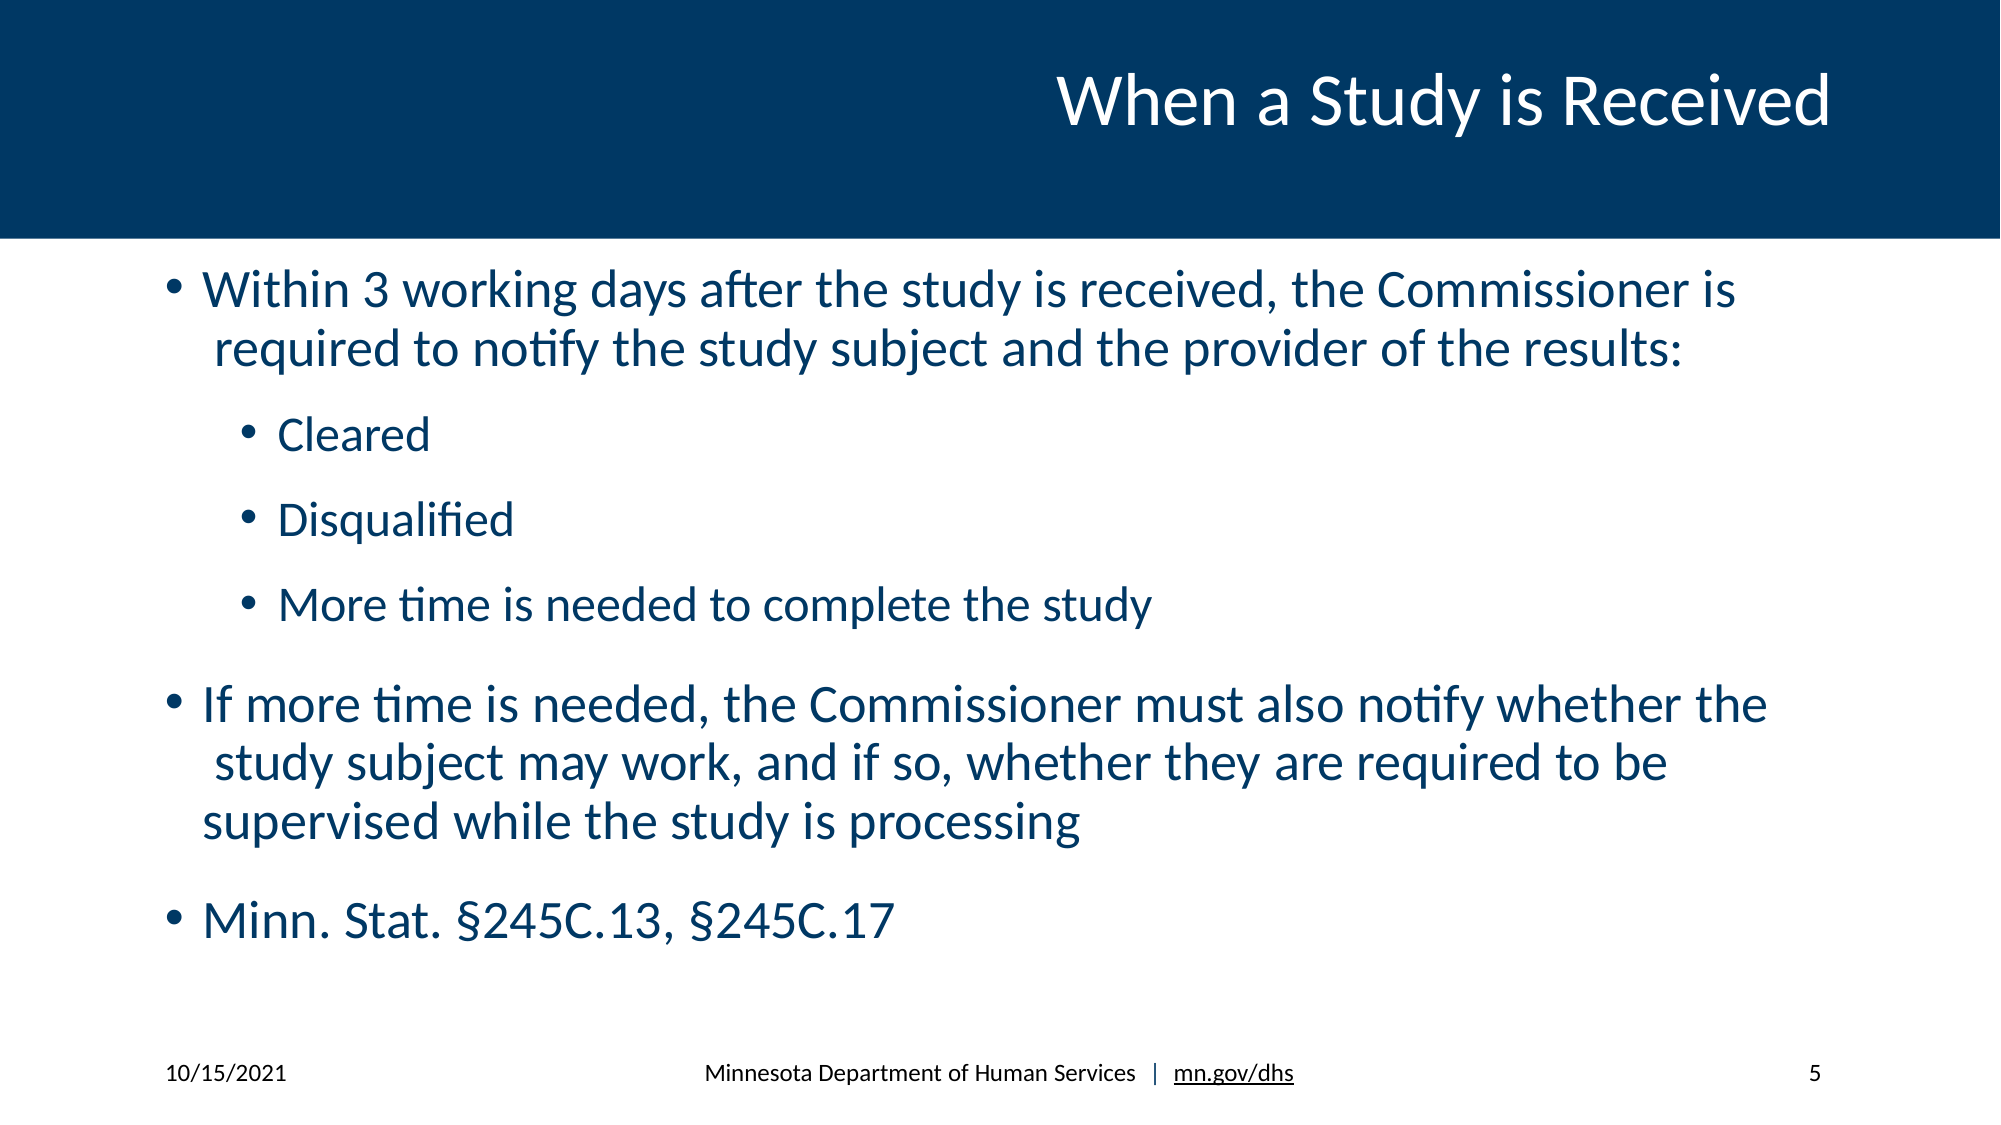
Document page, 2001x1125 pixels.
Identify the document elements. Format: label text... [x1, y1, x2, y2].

title When a Study is Received [0, 0, 2000, 239]
text_box Minnesota Department of Human Services | mn.gov/dhs [702, 1060, 1298, 1087]
slide_number 5 [1802, 1060, 1843, 1125]
text_box Within 3 working days after the study is received, the Commissioner is required to notify the study subject and the provider of the results: Cleared Disqualified More time is needed to complete the study If more time is needed, the Commissioner must also notify whether the study subject may work, and if so, whether they are required to be supervised while the study is processing Minn. Stat. §245C.13, §245C.17 [162, 250, 1775, 949]
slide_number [162, 1060, 289, 1125]
